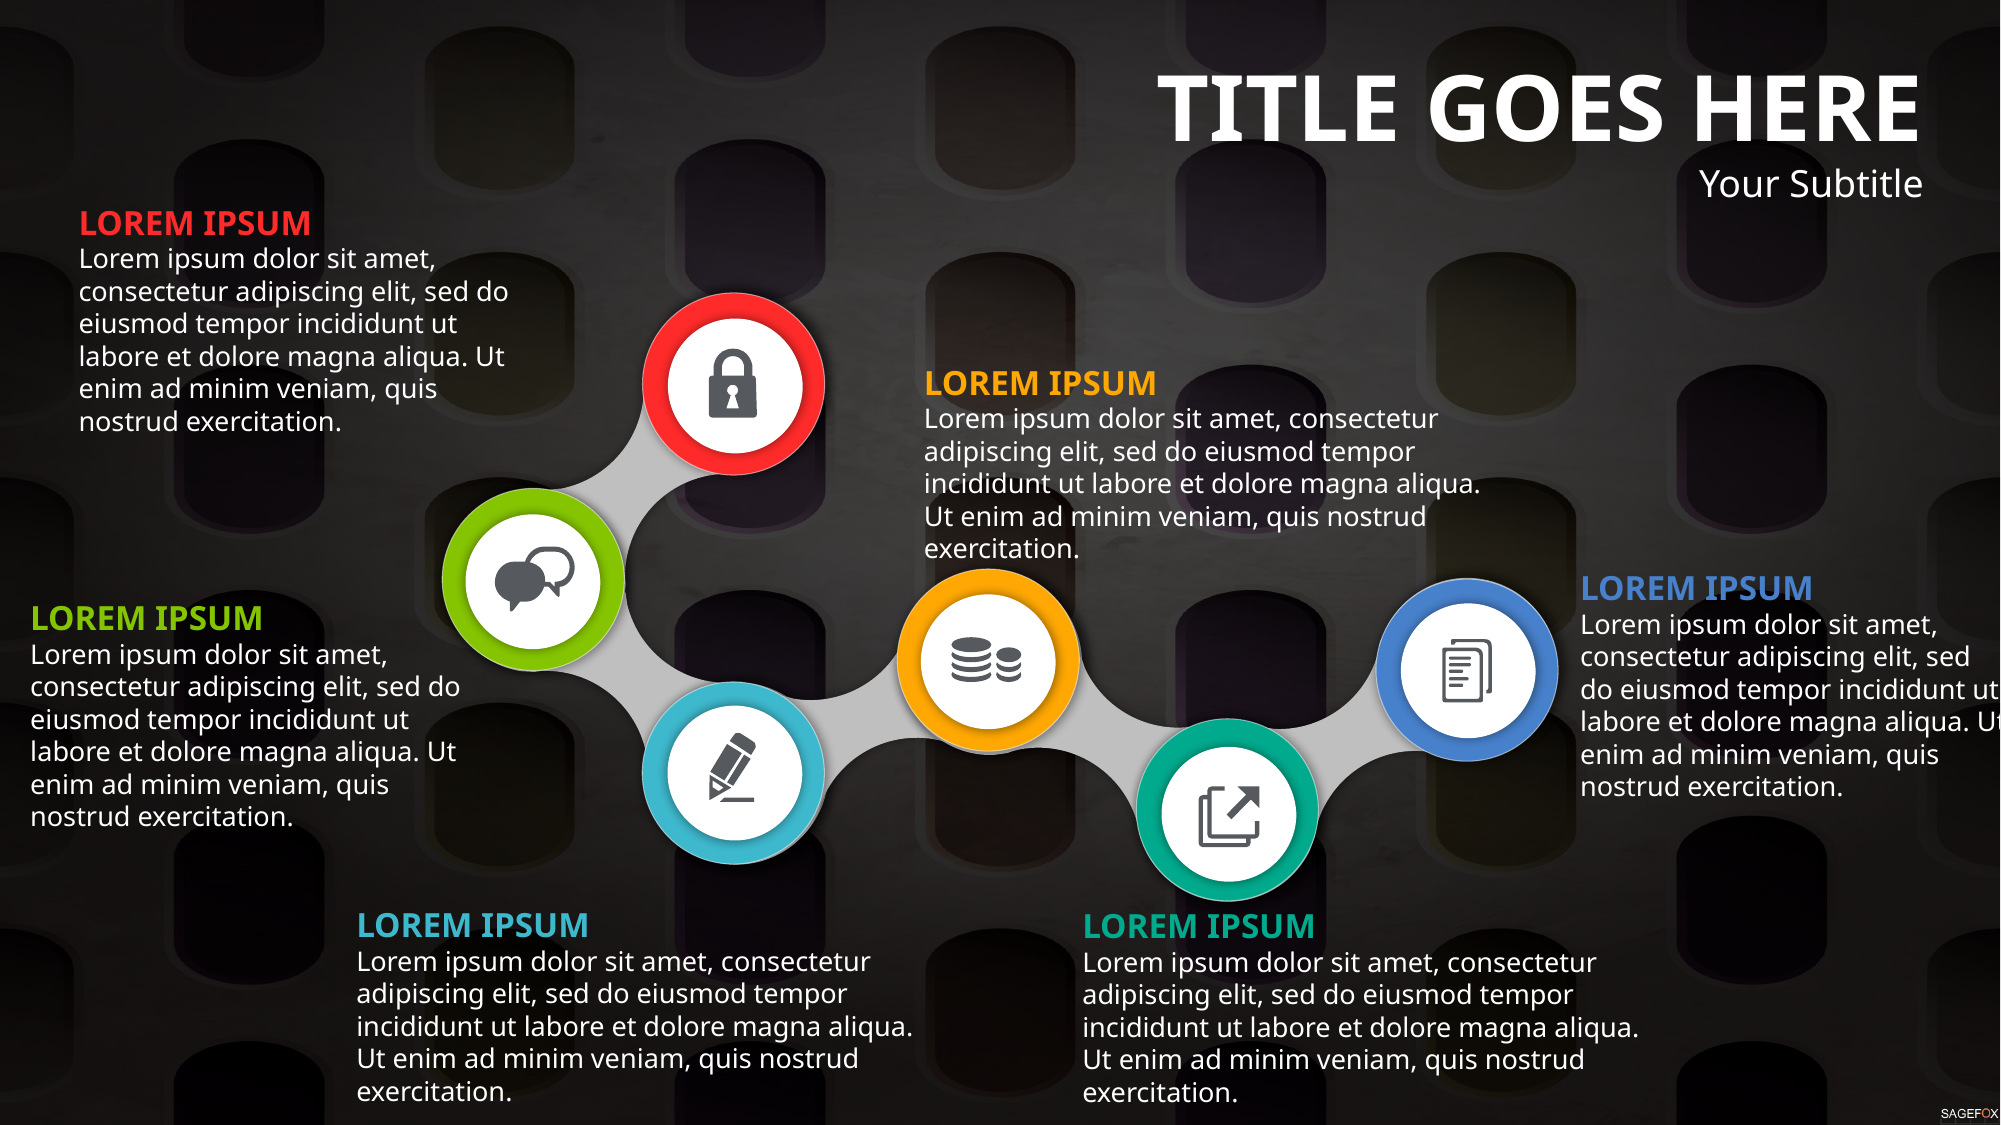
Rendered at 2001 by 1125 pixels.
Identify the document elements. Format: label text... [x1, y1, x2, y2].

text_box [709, 732, 758, 802]
text_box [920, 594, 1056, 730]
text_box [1198, 786, 1260, 848]
text_box LOREM IPSUM Lorem ipsum dolor sit amet, consectetur adipiscing elit, sed do eiusmod tempor incididunt ut labore et dolore magna aliqua. Ut enim ad minim veniam, quis nostrud exercitation. [1570, 562, 2000, 808]
text_box [801, 661, 921, 779]
text_box [465, 514, 601, 650]
text_box [441, 487, 626, 672]
text_box [494, 546, 575, 612]
text_box [1161, 746, 1297, 882]
text_box [667, 318, 803, 454]
text_box LOREM IPSUM Lorem ipsum dolor sit amet, consectetur adipiscing elit, sed do eiusmod tempor incididunt ut labore et dolore magna aliqua. Ut enim ad minim veniam, quis nostrud exercitation. [914, 356, 1520, 570]
text_box [641, 291, 826, 477]
text_box [951, 652, 992, 663]
text_box [1374, 578, 1560, 763]
text_box [1400, 603, 1536, 739]
text_box [996, 647, 1022, 663]
text_box [996, 662, 1022, 673]
text_box LOREM IPSUM Lorem ipsum dolor sit amet, consectetur adipiscing elit, sed do eiusmod tempor incididunt ut labore et dolore magna aliqua. Ut enim ad minim veniam, quis nostrud exercitation. [346, 899, 952, 1112]
text_box LOREM IPSUM Lorem ipsum dolor sit amet, consectetur adipiscing elit, sed do eiusmod tempor incididunt ut labore et dolore magna aliqua. Ut enim ad minim veniam, quis nostrud exercitation. [1072, 900, 1678, 1113]
text_box [1283, 675, 1410, 802]
text_box LOREM IPSUM Lorem ipsum dolor sit amet, consectetur adipiscing elit, sed do eiusmod tempor incididunt ut labore et dolore magna aliqua. Ut enim ad minim veniam, quis nostrud exercitation. [20, 592, 493, 838]
text_box [570, 613, 704, 739]
text_box [951, 662, 992, 673]
text_box [641, 680, 826, 866]
text_box [951, 672, 992, 683]
text_box [667, 705, 803, 841]
text_box TITLE GOES HERE Your Subtitle [1035, 42, 1939, 212]
picture [0, 0, 2001, 1125]
text_box [1135, 717, 1320, 900]
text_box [708, 348, 757, 418]
text_box [996, 672, 1022, 683]
text_box LOREM IPSUM Lorem ipsum dolor sit amet, consectetur adipiscing elit, sed do eiusmod tempor incididunt ut labore et dolore magna aliqua. Ut enim ad minim veniam, quis nostrud exercitation. [68, 196, 542, 442]
text_box [567, 415, 699, 546]
text_box [1451, 639, 1492, 694]
text_box [896, 570, 1081, 753]
text_box [1039, 673, 1174, 803]
text_box [1442, 647, 1483, 703]
text_box [951, 637, 992, 653]
